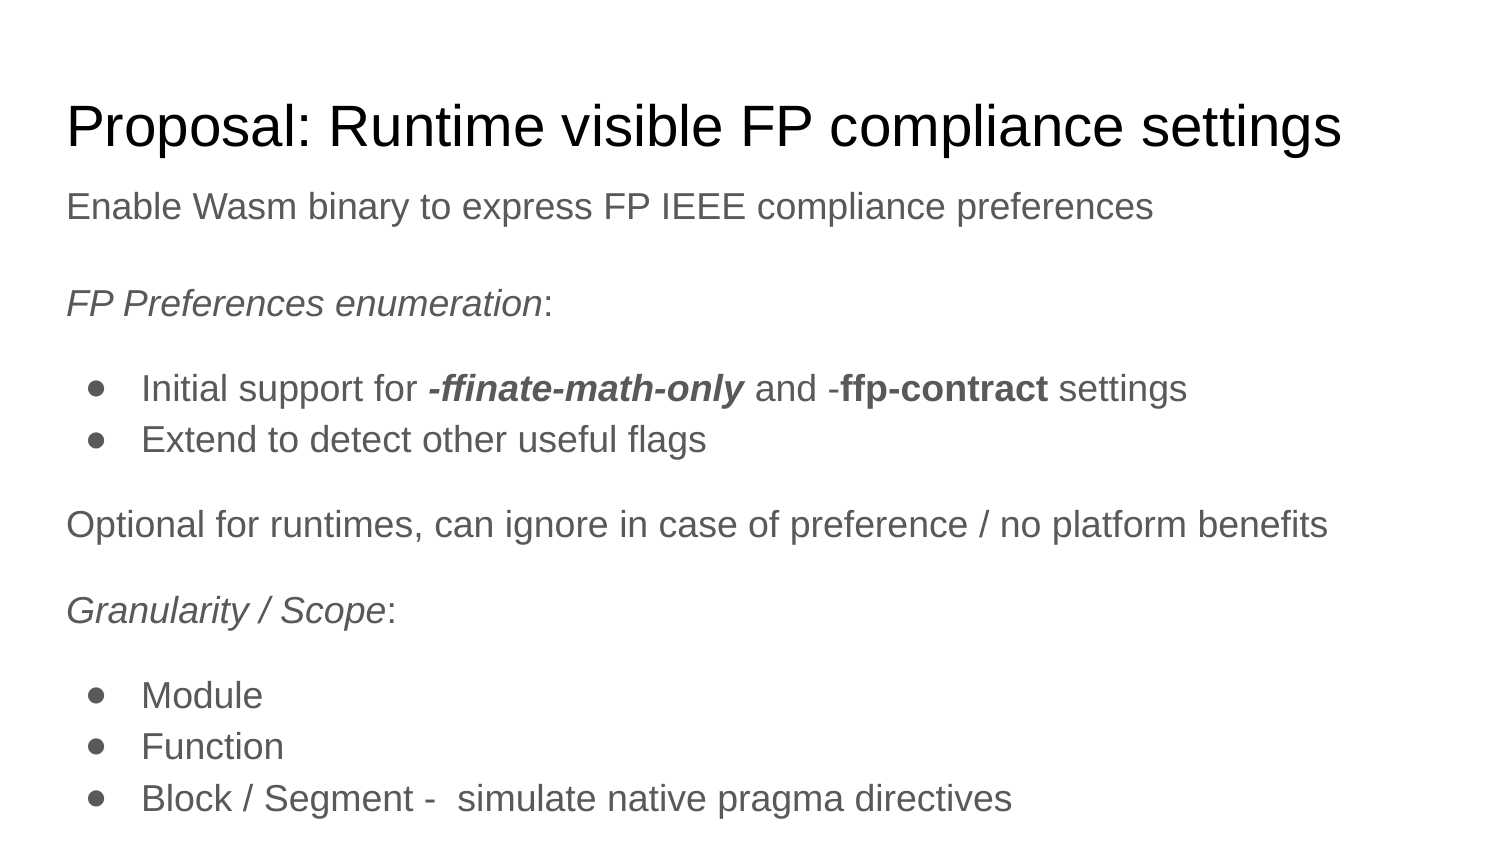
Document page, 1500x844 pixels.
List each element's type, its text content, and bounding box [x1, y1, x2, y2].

title Proposal: Runtime visible FP compliance settings [51, 72, 1449, 166]
list Enable Wasm binary to express FP IEEE compliance preferences FP Preferences enumeration: Initial support for -ffinate-math-only and -ffp-contract settings Extend to detect other useful flags Optional for runtimes, can ignore in case of preference / no platform benefits Granularity / Scope: Module Function Block / Segment - simulate native pragma directives [51, 166, 1449, 817]
